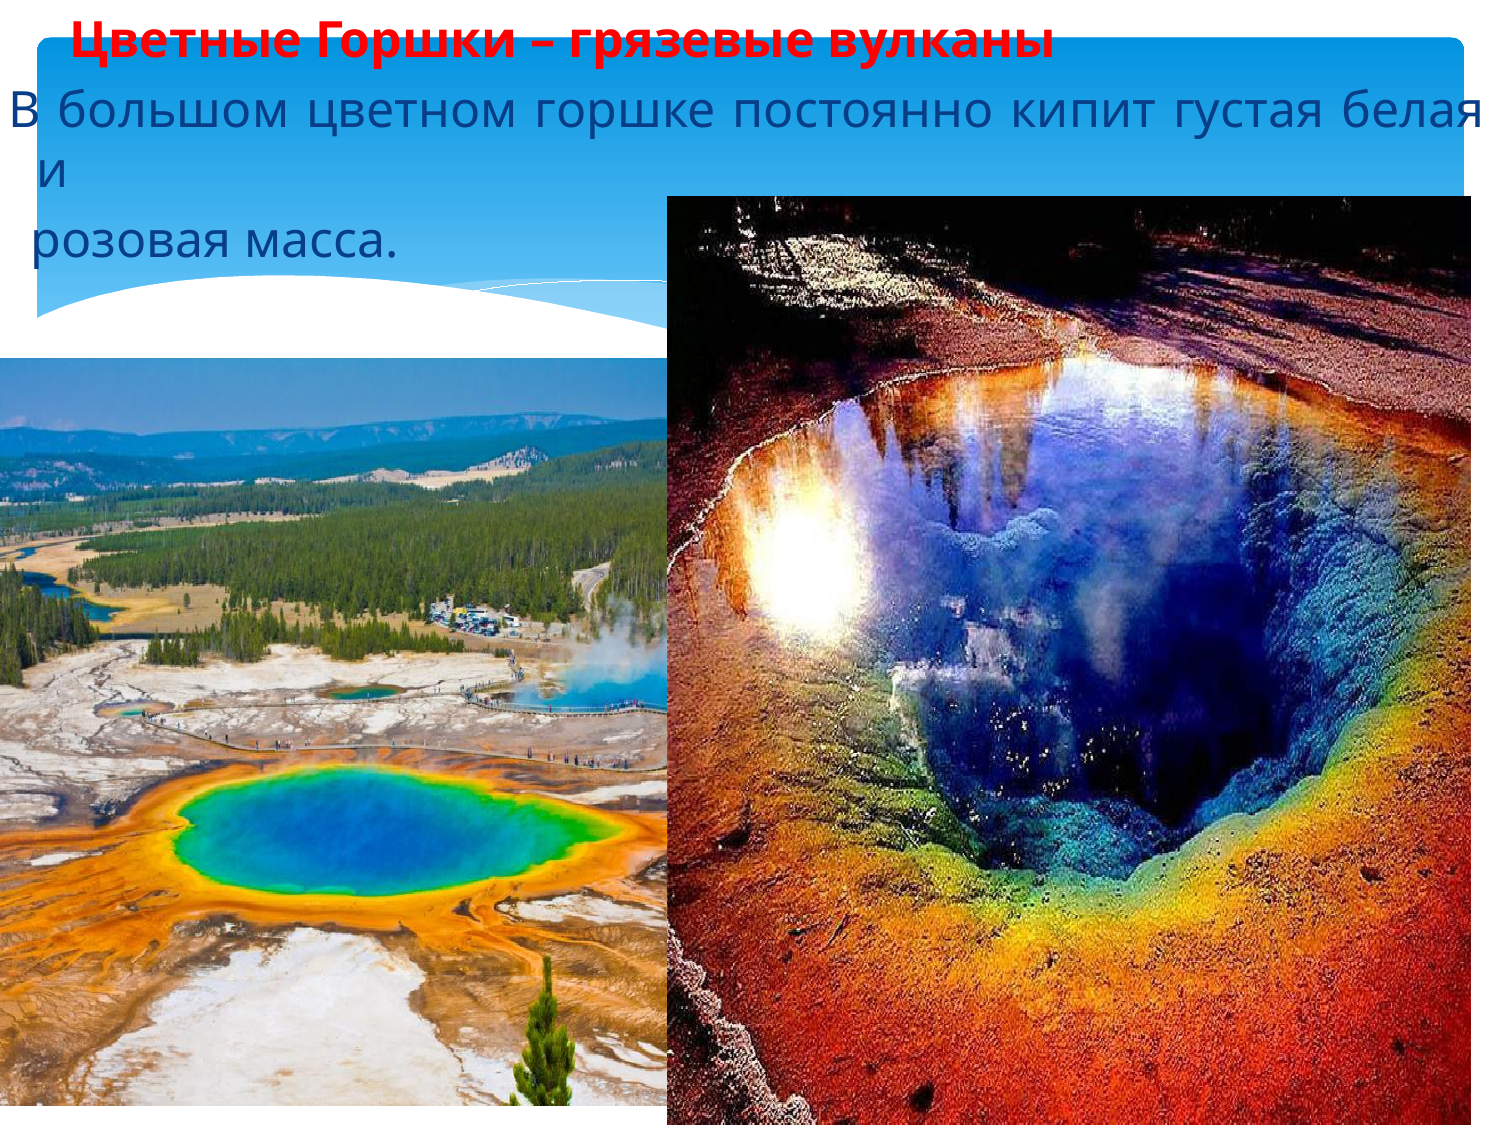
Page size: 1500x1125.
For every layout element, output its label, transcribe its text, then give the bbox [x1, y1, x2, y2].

picture [0, 195, 1471, 1125]
list Цветные Горшки – грязевые вулканы В большом цветном горшке постоянно кипит густая белая и розовая масса. [0, 0, 1500, 1125]
